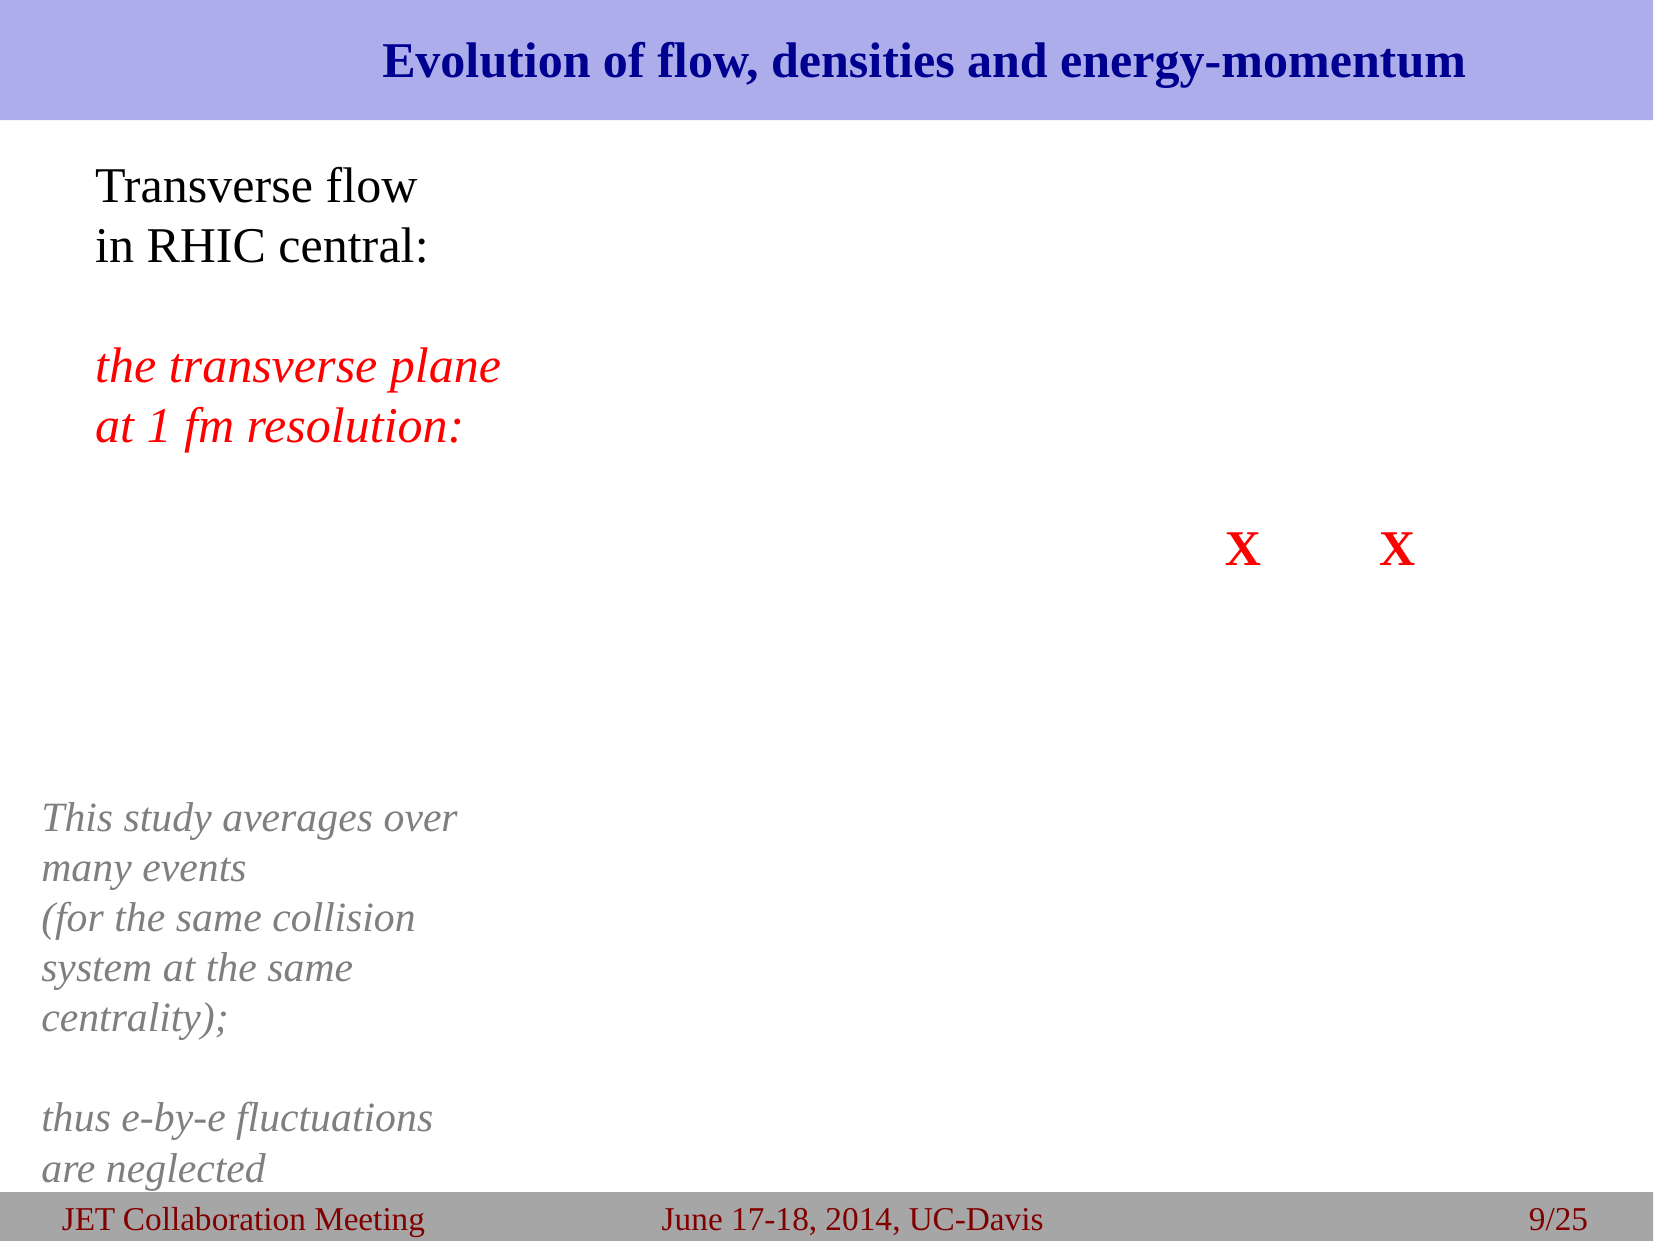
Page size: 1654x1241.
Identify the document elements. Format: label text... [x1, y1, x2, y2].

text_box X [1210, 507, 1276, 583]
text_box Transverse flow in RHIC central: the transverse plane at 1 fm resolution: [80, 145, 517, 460]
text_box X [1364, 507, 1431, 583]
text_box Evolution of flow, densities and energy-momentum [367, 20, 1482, 95]
text_box This study averages over many events (for the same collision system at the same centrality); thus e-by-e fluctuations are neglected [26, 782, 552, 1198]
